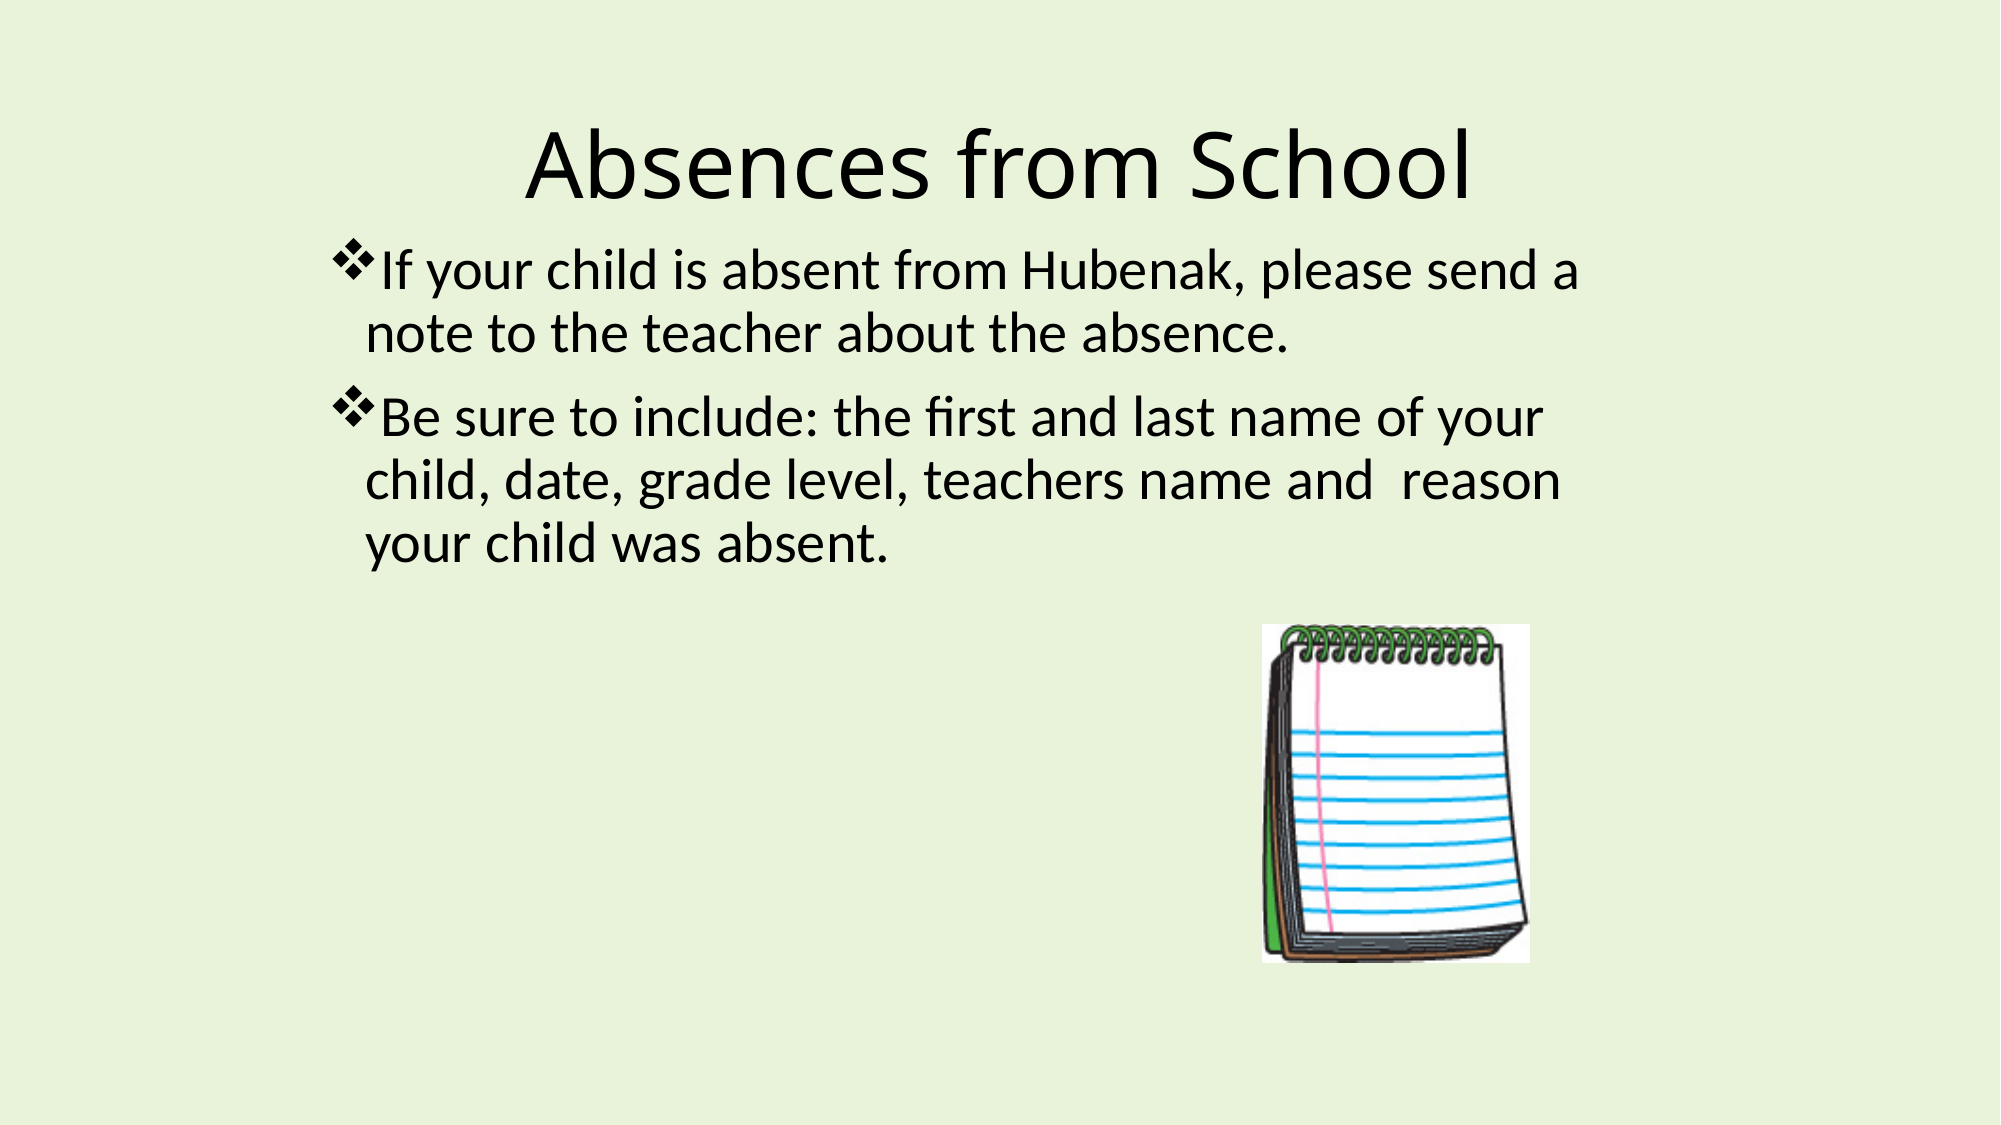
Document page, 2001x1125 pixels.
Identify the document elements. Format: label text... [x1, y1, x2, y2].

title Absences from School [137, 59, 1863, 278]
picture [1262, 624, 1530, 963]
list If your child is absent from Hubenak, please send a note to the teacher about the absence. Be sure to include: the first and last name of your child, date, grade level, teachers name and reason your child was absent. [312, 231, 1688, 701]
